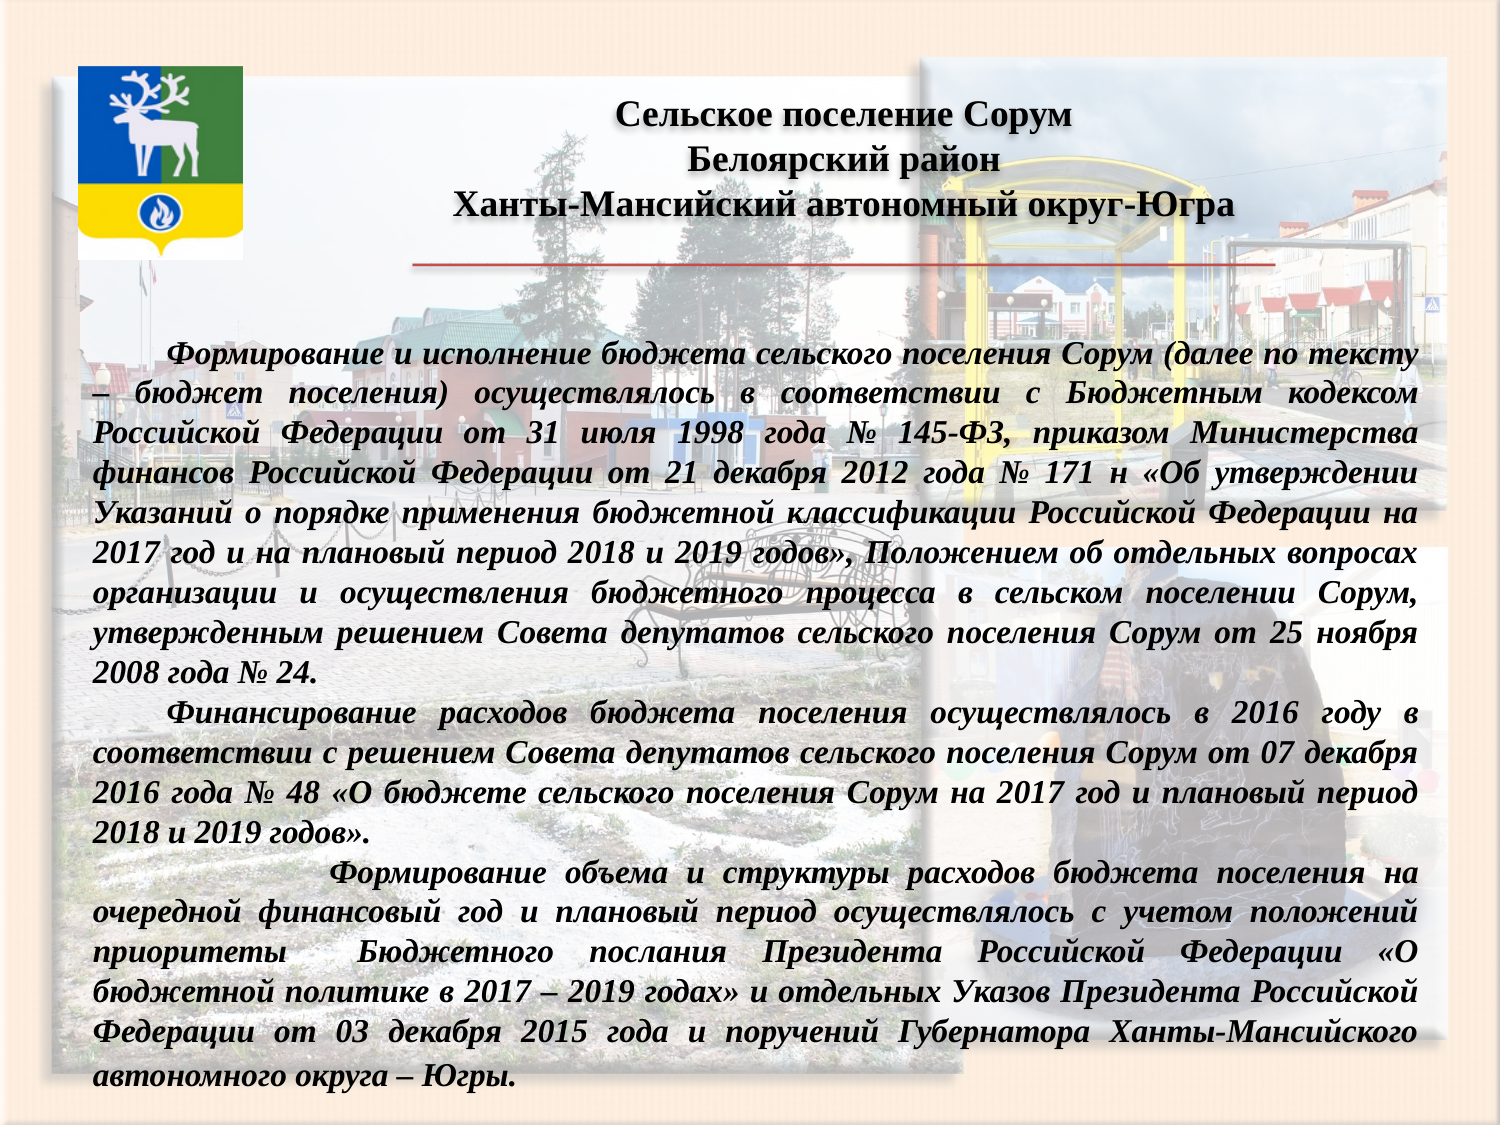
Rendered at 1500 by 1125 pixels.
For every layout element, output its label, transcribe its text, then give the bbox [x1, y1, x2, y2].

picture [77, 66, 243, 260]
text_box Сельское поселение Сорум Белоярский район Ханты-Мансийский автономный округ-Югра ______________________________________________ [301, 36, 1388, 323]
text_box Формирование и исполнение бюджета сельского поселения Сорум (далее по тексту – бюджет поселения) осуществлялось в соответствии с Бюджетным кодексом Российской Федерации от 31 июля 1998 года № 145-ФЗ, приказом Министерства финансов Российской Федерации от 21 декабря 2012 года № 171 н «Об утверждении Указаний о порядке применения бюджетной классификации Российской Федерации на 2017 год и на плановый период 2018 и 2019 годов», Положением об отдельных вопросах организации и осуществления бюджетного процесса в сельском поселении Сорум, утвержденным решением Совета депутатов сельского поселения Сорум от 25 ноября 2008 года № 24. Финансирование расходов бюджета поселения осуществлялось в 2016 году в соответствии с решением Совета депутатов сельского поселения Сорум от 07 декабря 2016 года № 48 «О бюджете сельского поселения Сорум на 2017 год и плановый период 2018 и 2019 годов». Формирование объема и структуры расходов бюджета поселения на очередной финансовый год и плановый период осуществлялось с учетом положений приоритеты Бюджетного послания Президента Российской Федерации «О бюджетной политике в 2017 – 2019 годах» и отдельных Указов Президента Российской Федерации от 03 декабря 2015 года и поручений Губернатора Ханты-Мансийского автономного округа – Югры. [78, 323, 1436, 1102]
